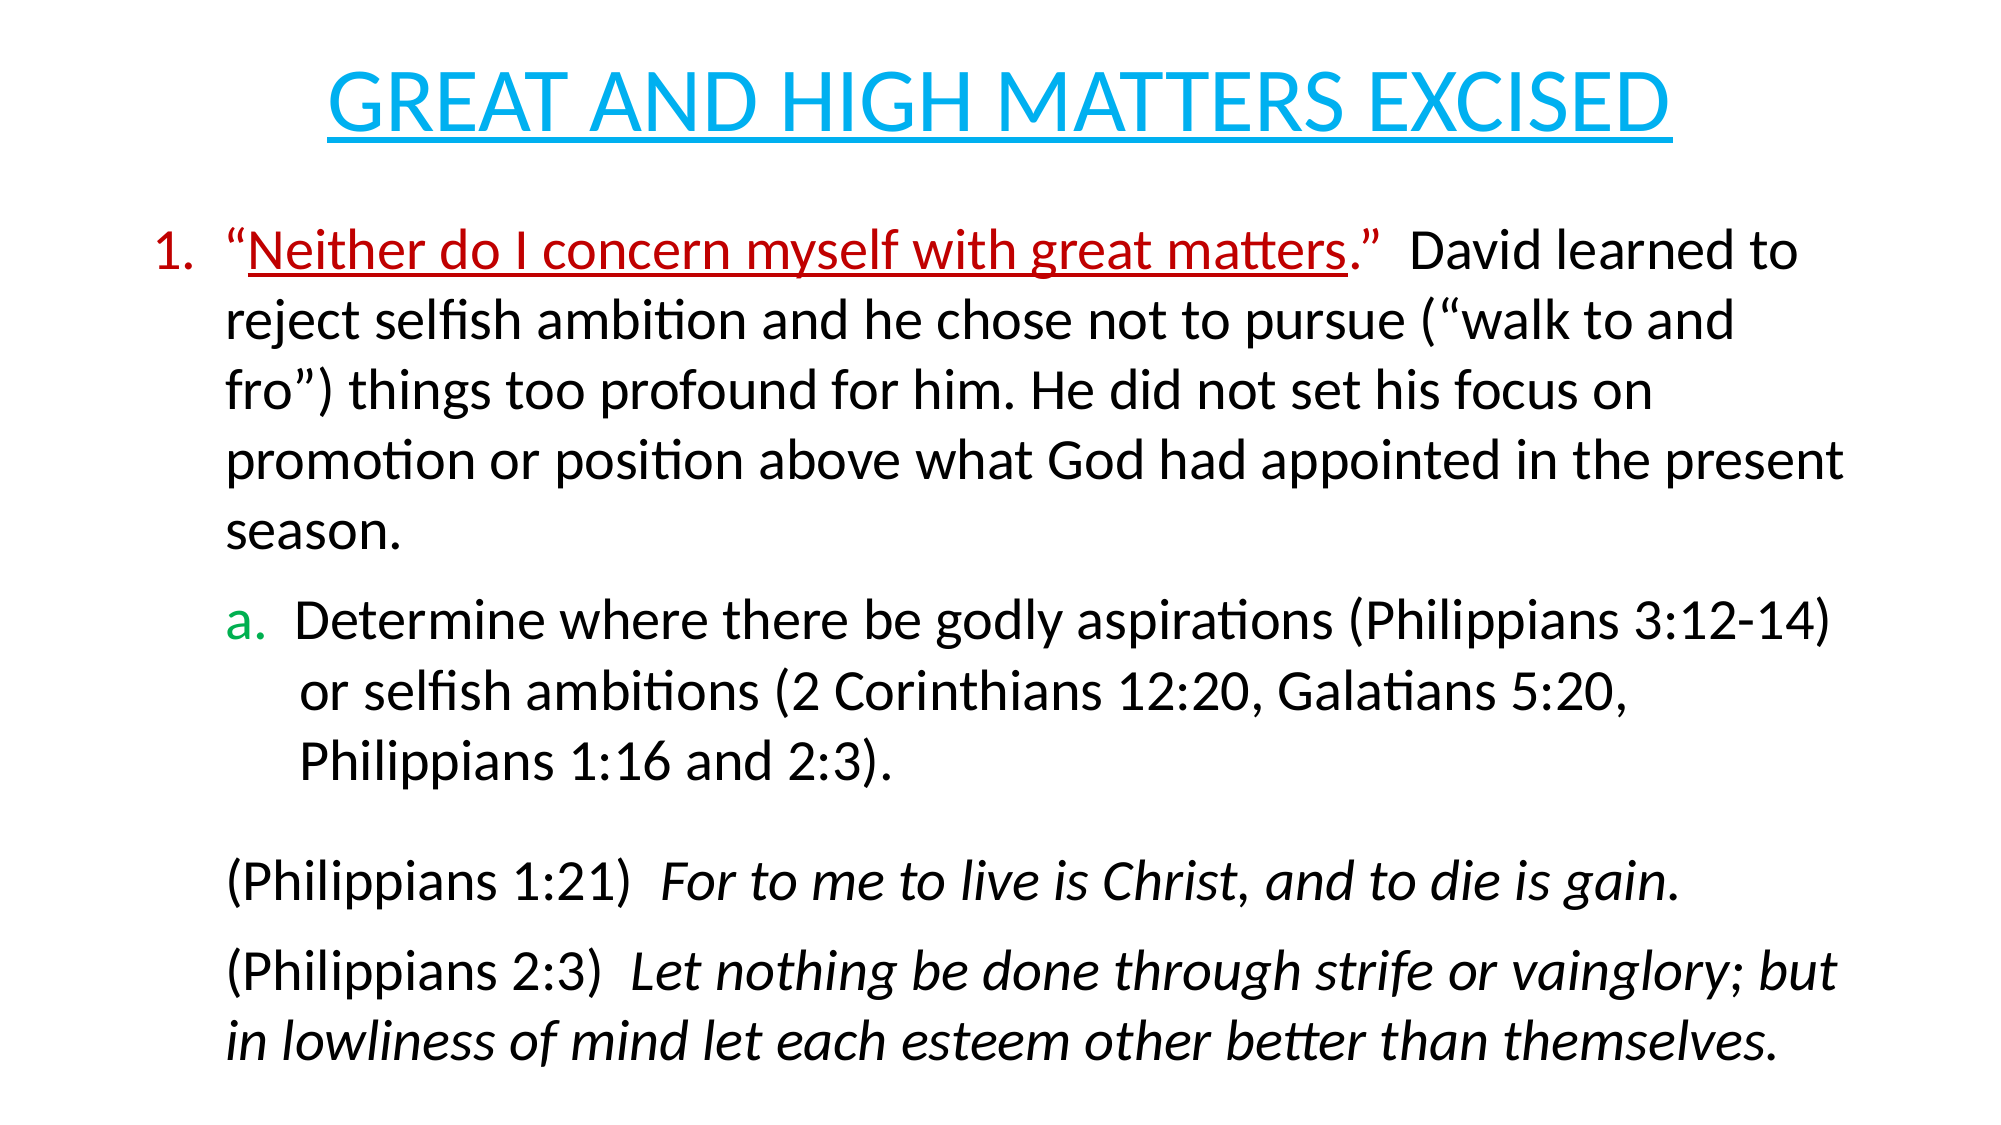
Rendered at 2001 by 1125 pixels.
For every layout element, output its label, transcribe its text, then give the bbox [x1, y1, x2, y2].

title GREAT AND HIGH MATTERS EXCISED [137, 0, 1863, 203]
list 1. “Neither do I concern myself with great matters.” David learned to reject selfish ambition and he chose not to pursue (“walk to and fro”) things too profound for him. He did not set his focus on promotion or position above what God had appointed in the present season. a. Determine where there be godly aspirations (Philippians 3:12-14) or selfish ambitions (2 Corinthians 12:20, Galatians 5:20, Philippians 1:16 and 2:3). (Philippians 1:21) For to me to live is Christ, and to die is gain. (Philippians 2:3) Let nothing be done through strife or vainglory; but in lowliness of mind let each esteem other better than themselves. [137, 203, 1863, 1092]
